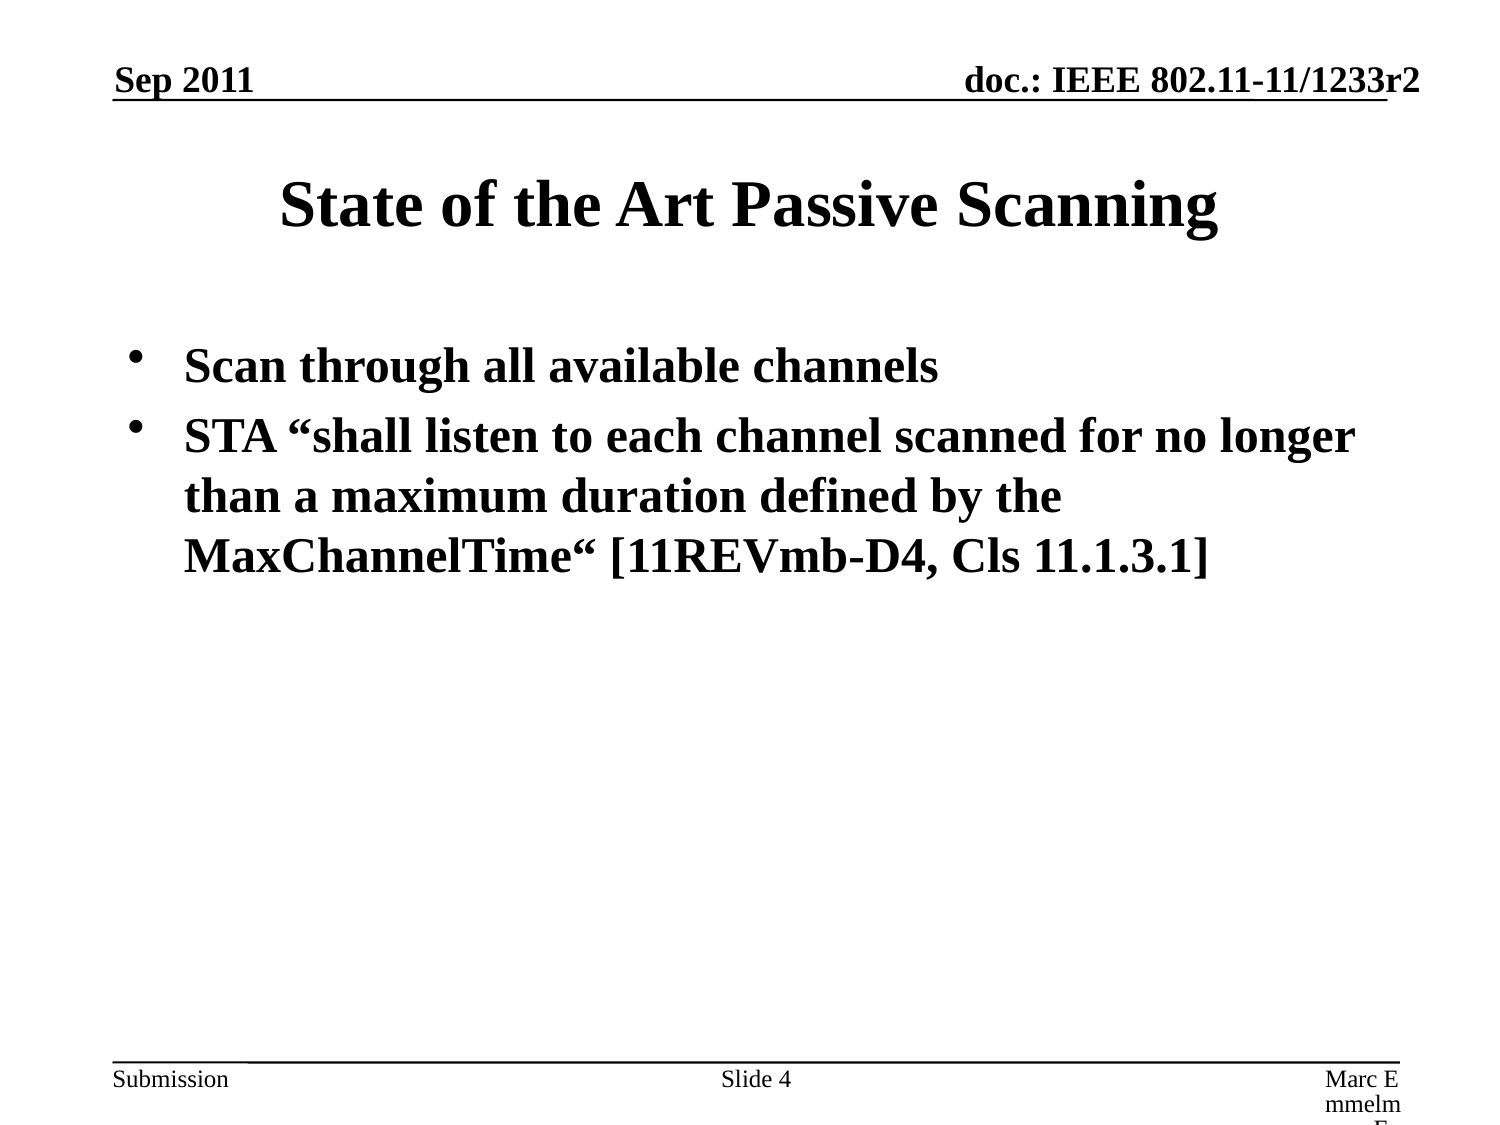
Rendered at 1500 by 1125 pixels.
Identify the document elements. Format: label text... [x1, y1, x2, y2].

slide_number Slide 4 [712, 1061, 800, 1093]
footer Marc Emmelmann, FOKUS [1324, 1061, 1402, 1093]
title State of the Art Passive Scanning [112, 112, 1388, 288]
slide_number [114, 54, 290, 101]
list Scan through all available channels STA “shall listen to each channel scanned for no longer than a maximum duration defined by the MaxChannelTime“ [11REVmb-D4, Cls 11.1.3.1] [112, 324, 1388, 1001]
